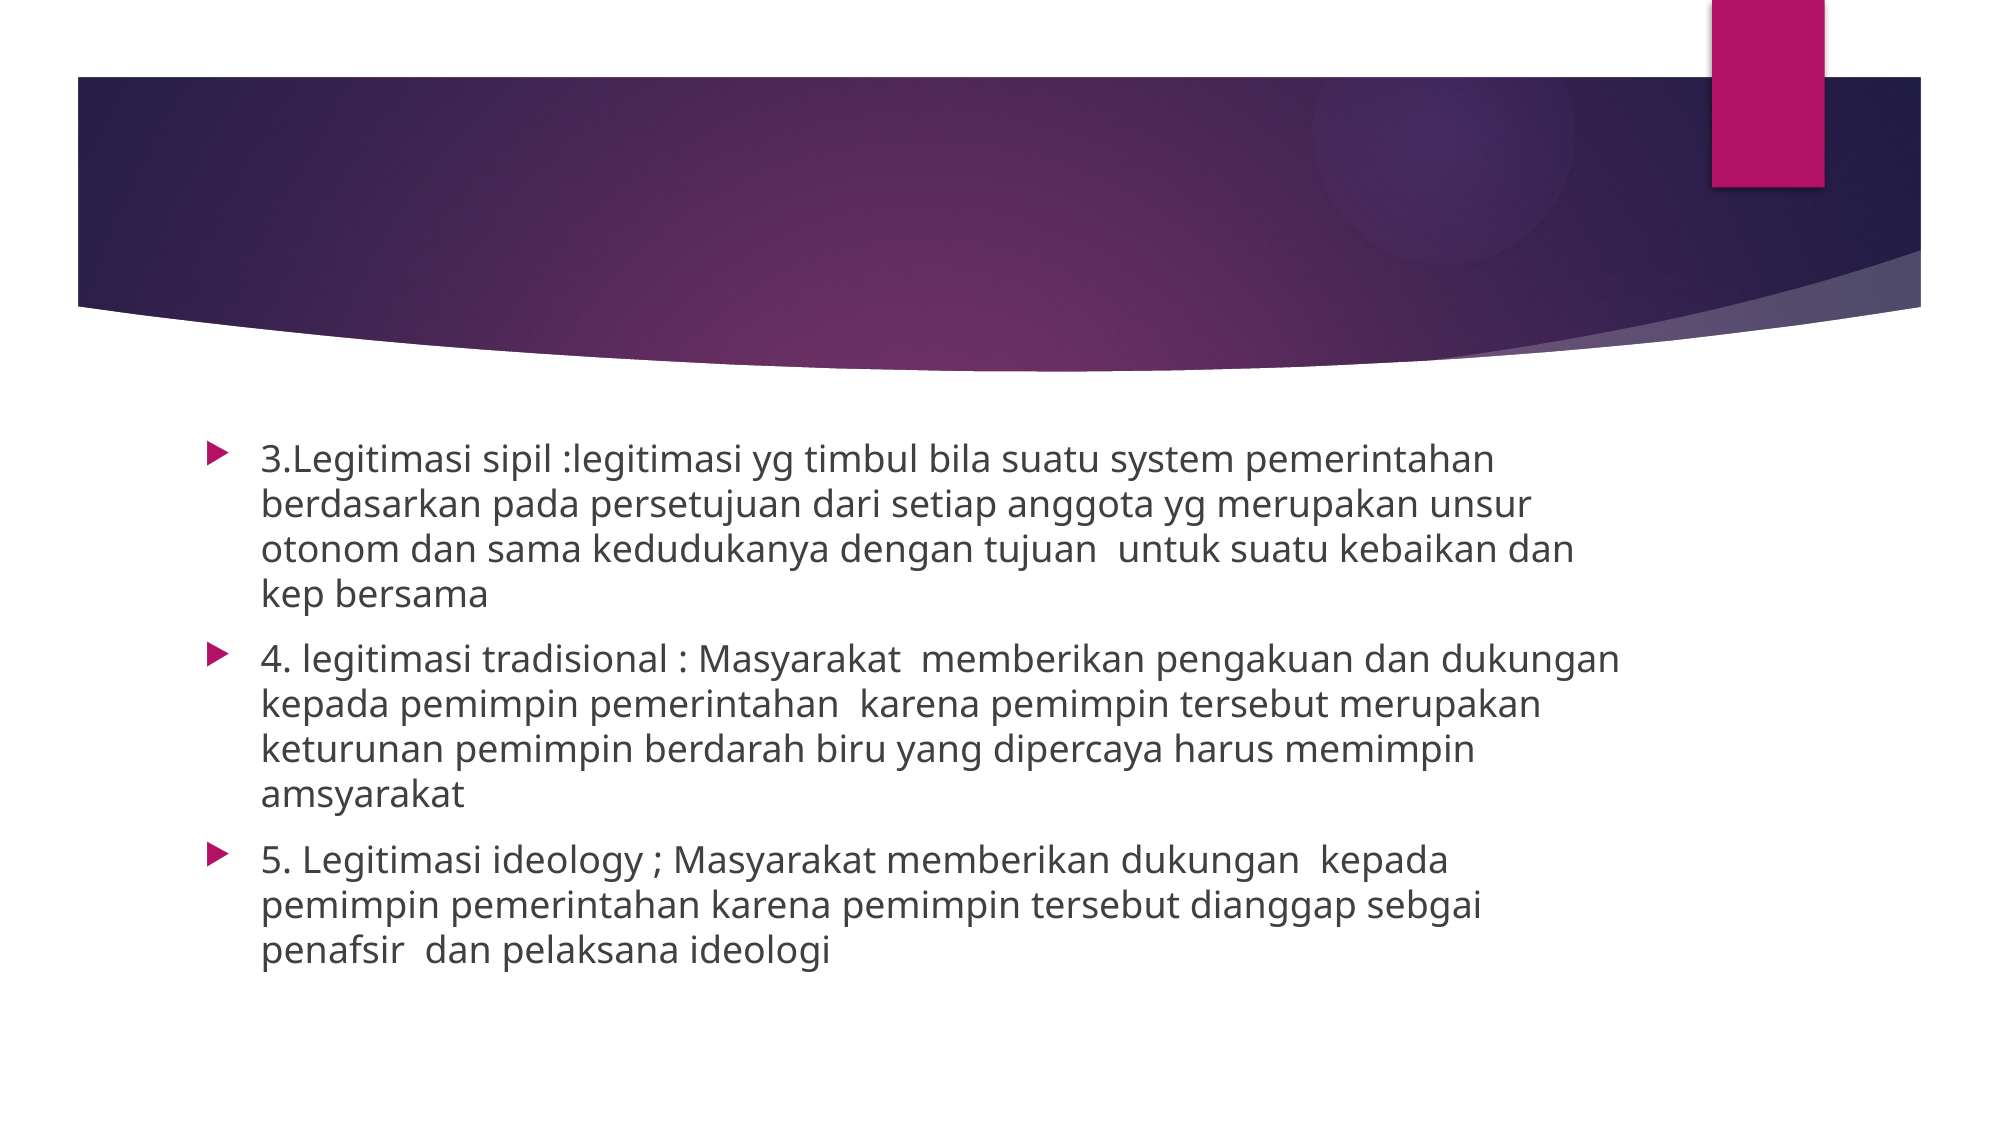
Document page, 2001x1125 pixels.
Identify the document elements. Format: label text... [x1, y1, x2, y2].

list 3.Legitimasi sipil :legitimasi yg timbul bila suatu system pemerintahan berdasarkan pada persetujuan dari setiap anggota yg merupakan unsur otonom dan sama kedudukanya dengan tujuan untuk suatu kebaikan dan kep bersama 4. legitimasi tradisional : Masyarakat memberikan pengakuan dan dukungan kepada pemimpin pemerintahan karena pemimpin tersebut merupakan keturunan pemimpin berdarah biru yang dipercaya harus memimpin amsyarakat 5. Legitimasi ideology ; Masyarakat memberikan dukungan kepada pemimpin pemerintahan karena pemimpin tersebut dianggap sebgai penafsir dan pelaksana ideologi [189, 427, 1638, 988]
